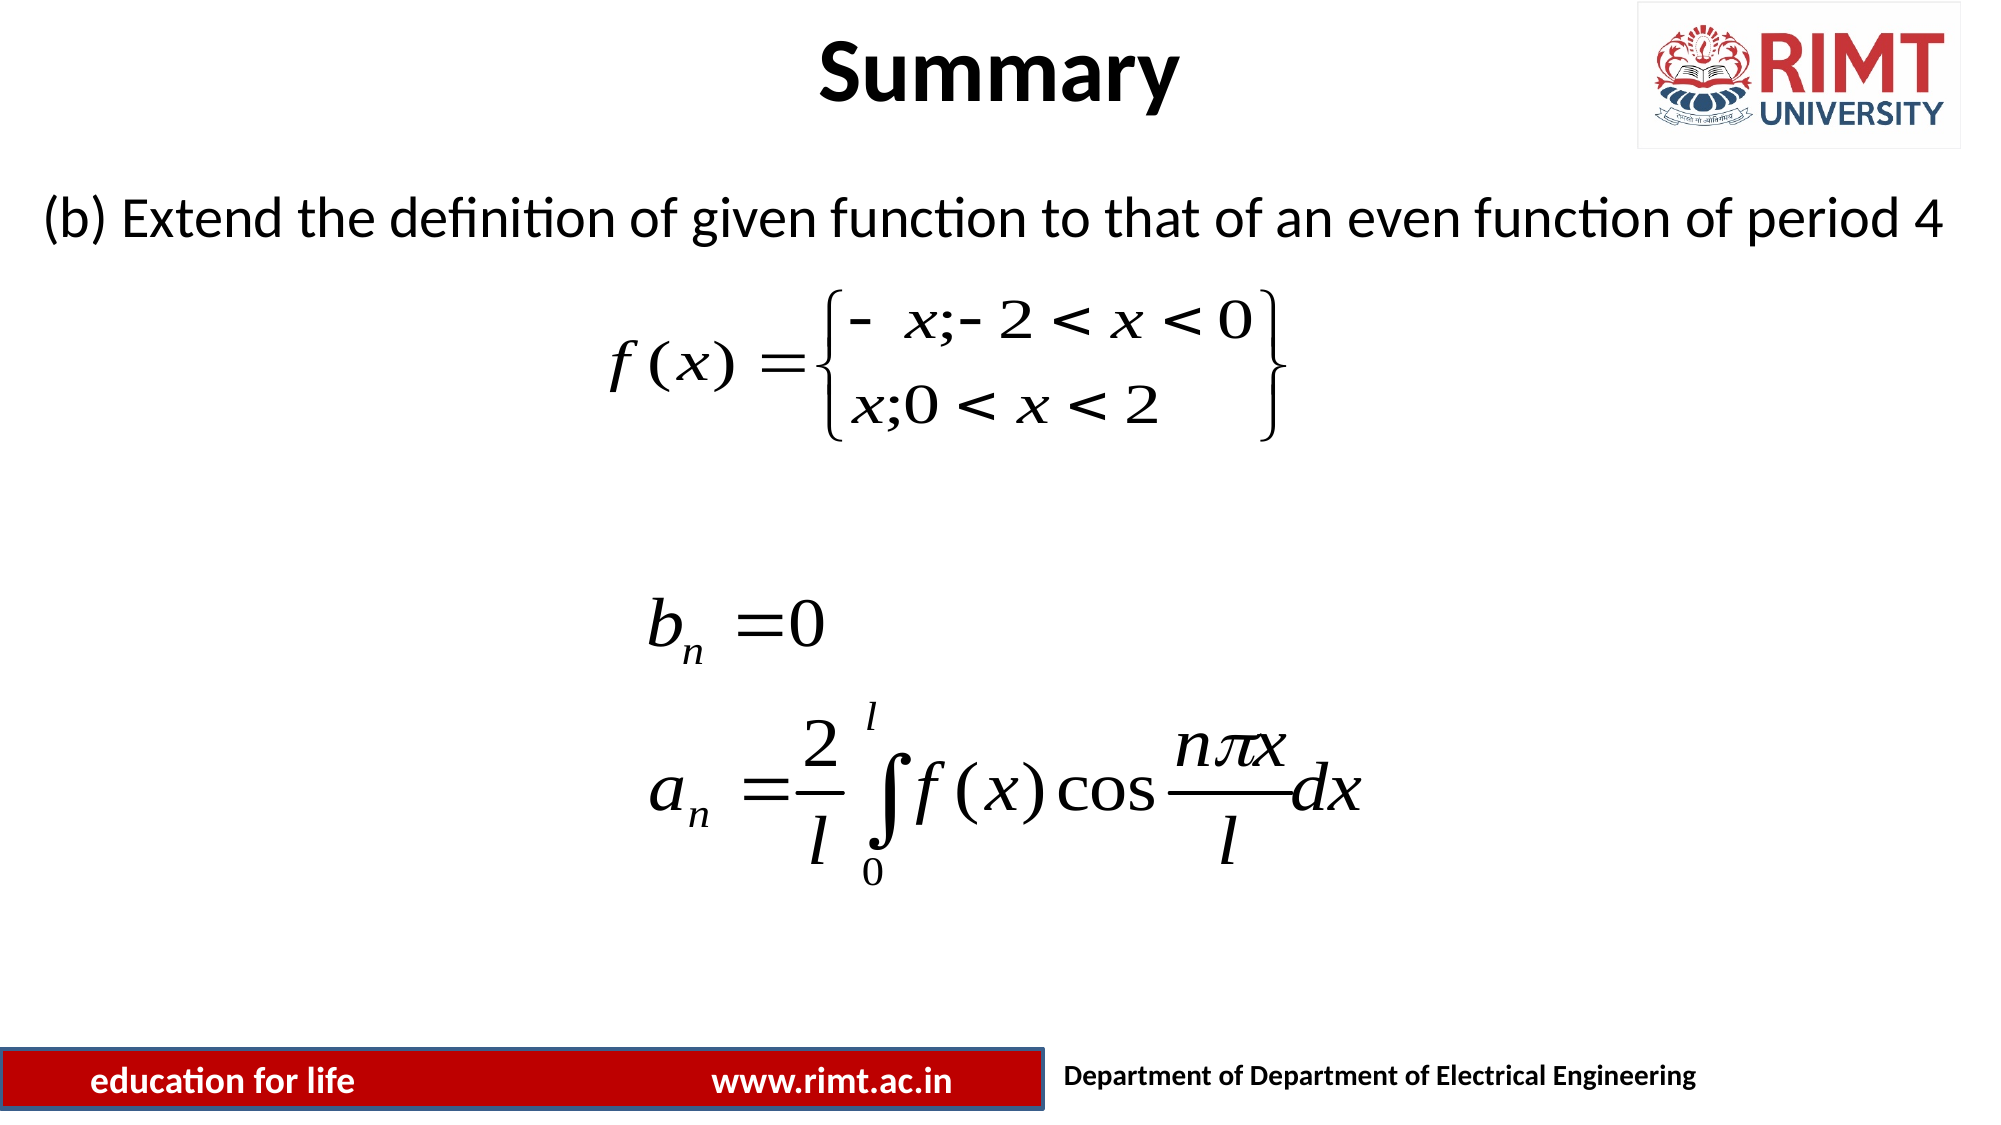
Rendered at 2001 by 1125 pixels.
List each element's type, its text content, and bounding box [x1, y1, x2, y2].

text_box education for life www.rimt.ac.in [0, 1047, 1045, 1111]
picture [1637, 1, 1961, 149]
text_box Department of Department of Electrical Engineering [1042, 1044, 1718, 1104]
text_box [584, 280, 1305, 452]
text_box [636, 577, 1376, 903]
title Summary [99, 0, 1636, 129]
text_box (b) Extend the definition of given function to that of an even function of period 4 [27, 171, 1989, 257]
